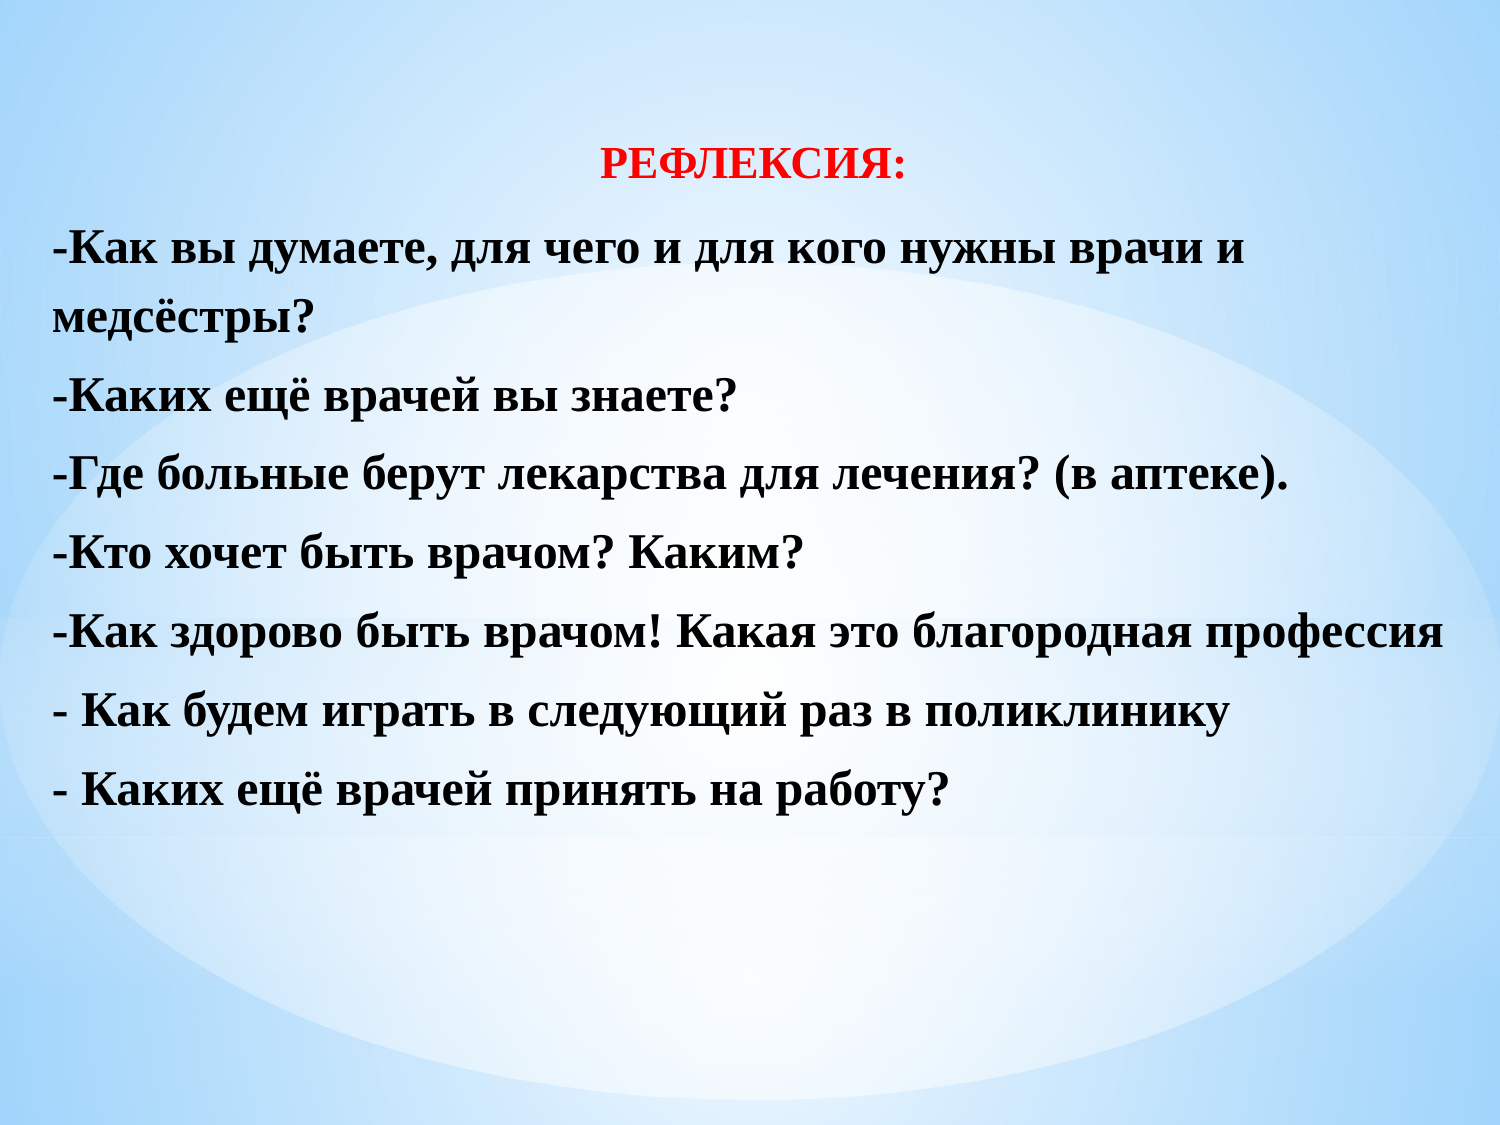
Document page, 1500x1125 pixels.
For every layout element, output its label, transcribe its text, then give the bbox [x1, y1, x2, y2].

list РЕФЛЕКСИЯ: -Как вы думаете, для чего и для кого нужны врачи и медсёстры? -Каких ещё врачей вы знаете? -Где больные берут лекарства для лечения? (в аптеке). -Кто хочет быть врачом? Каким? -Как здорово быть врачом! Какая это благородная профессия - Как будем играть в следующий раз в поликлинику - Каких ещё врачей принять на работу? [29, 125, 1471, 1059]
